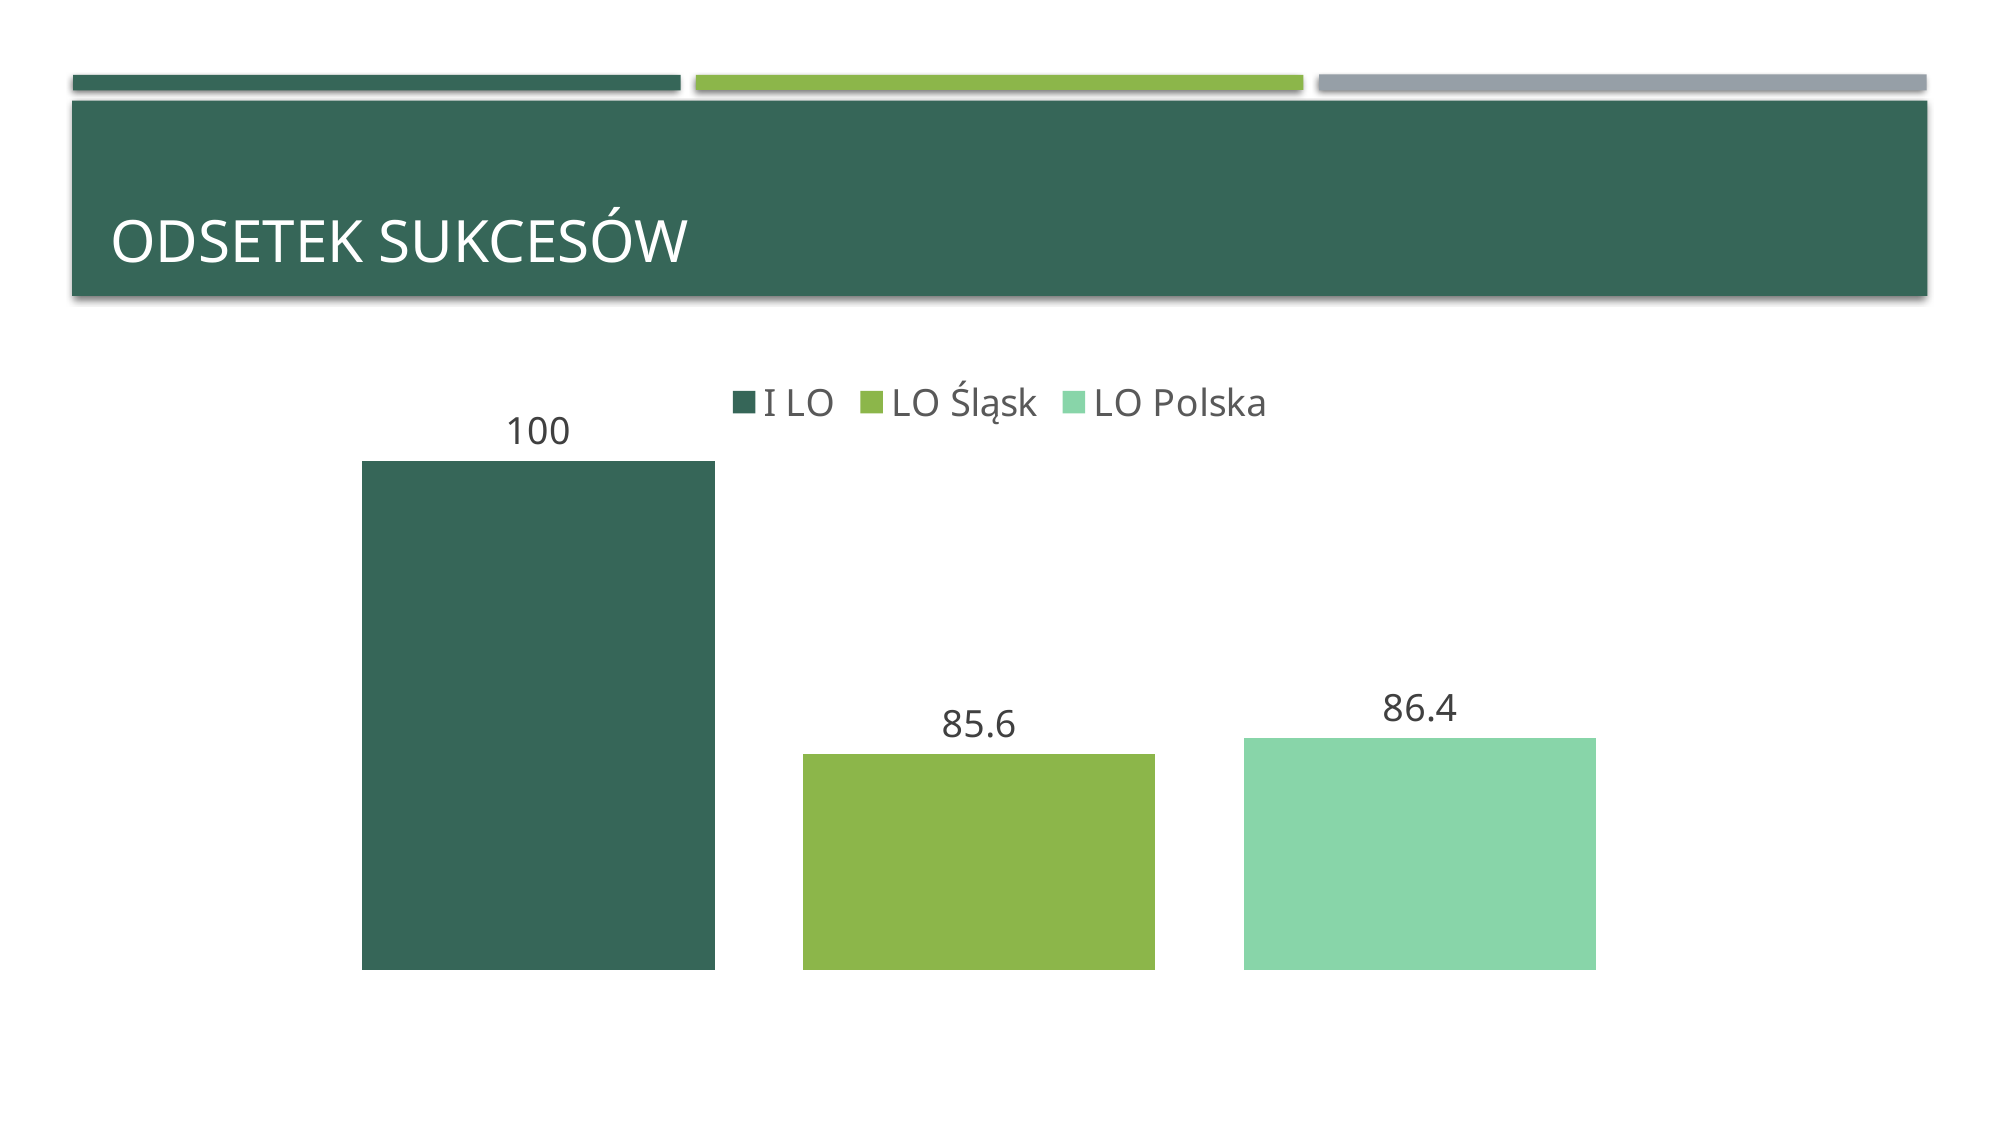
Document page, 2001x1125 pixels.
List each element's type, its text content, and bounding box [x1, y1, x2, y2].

title Odsetek sukcesów [95, 115, 1905, 282]
chart [94, 357, 1906, 1084]
